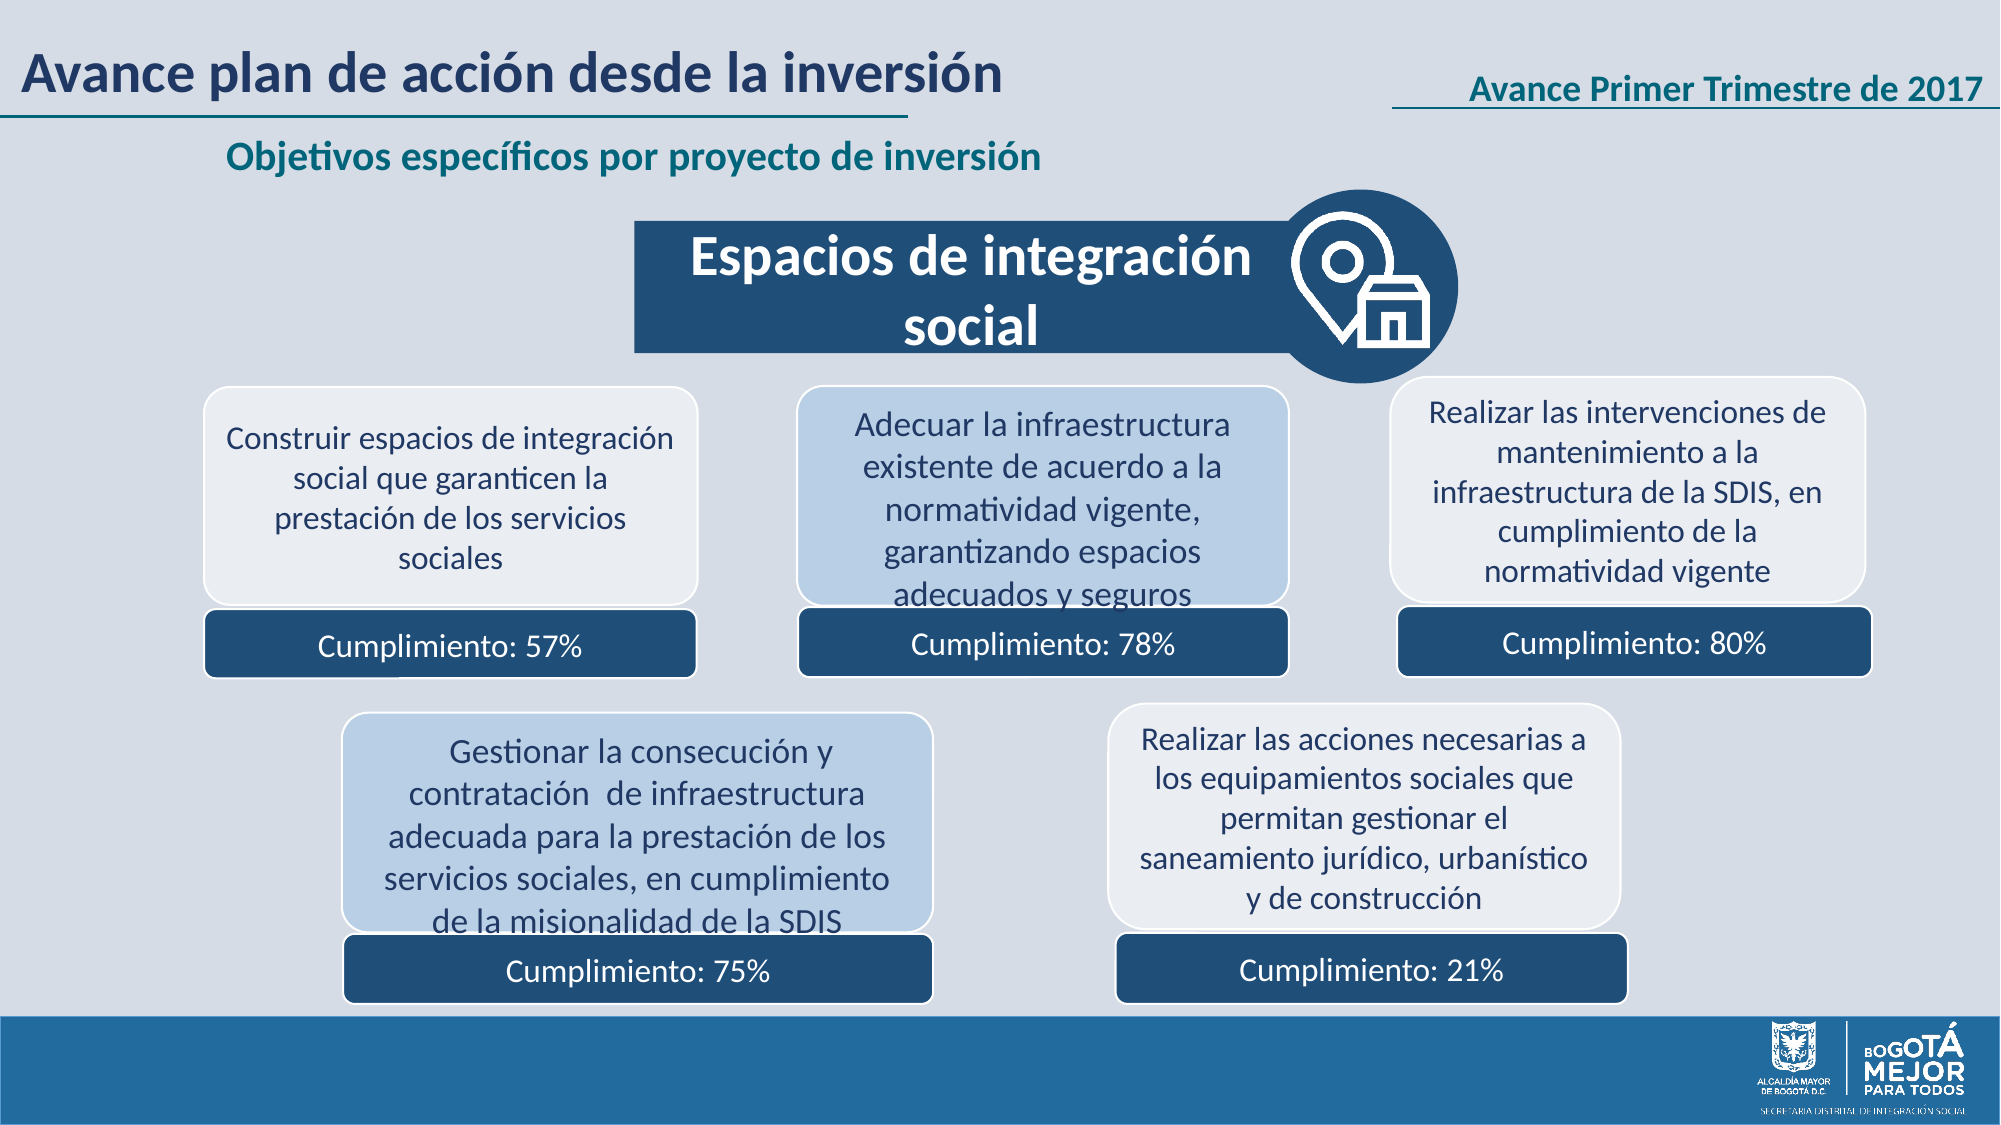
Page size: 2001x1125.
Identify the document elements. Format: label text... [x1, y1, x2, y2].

text_box Espacios de integración social [633, 220, 1287, 354]
text_box Avance Primer Trimestre de 2017 [1445, 109, 1999, 117]
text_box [341, 712, 934, 1004]
text_box Avance plan de acción desde la inversión [6, 26, 1019, 112]
text_box Objetivos específicos por proyecto de inversión [211, 120, 1058, 186]
text_box [1298, 188, 1423, 210]
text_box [797, 385, 1289, 678]
picture [1757, 1021, 1967, 1117]
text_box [1390, 376, 1873, 678]
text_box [1108, 703, 1628, 1004]
text_box Avance Primer Trimestre de 2017 [1445, 56, 1999, 107]
picture [1291, 210, 1430, 349]
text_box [204, 386, 698, 679]
text_box [1261, 216, 1460, 385]
